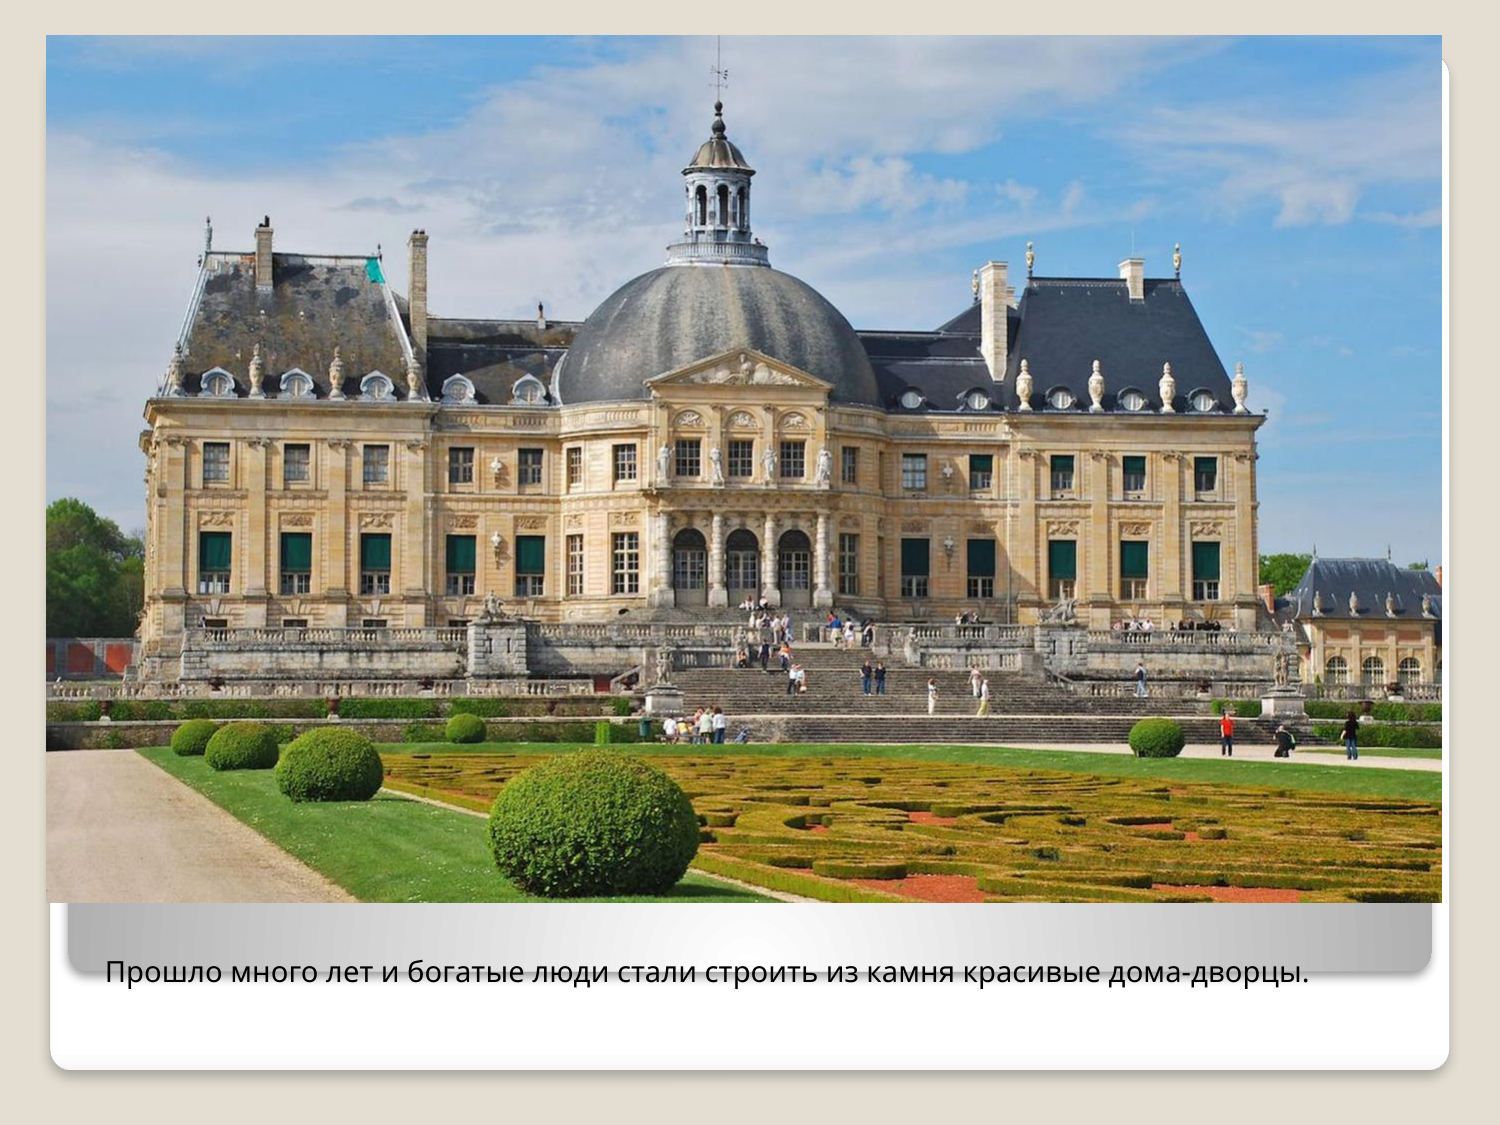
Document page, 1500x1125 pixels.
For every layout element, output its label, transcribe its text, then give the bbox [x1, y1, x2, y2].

title Прошло много лет и богатые люди стали строить из камня красивые дома-дворцы. [82, 914, 1425, 1067]
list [46, 34, 1442, 903]
